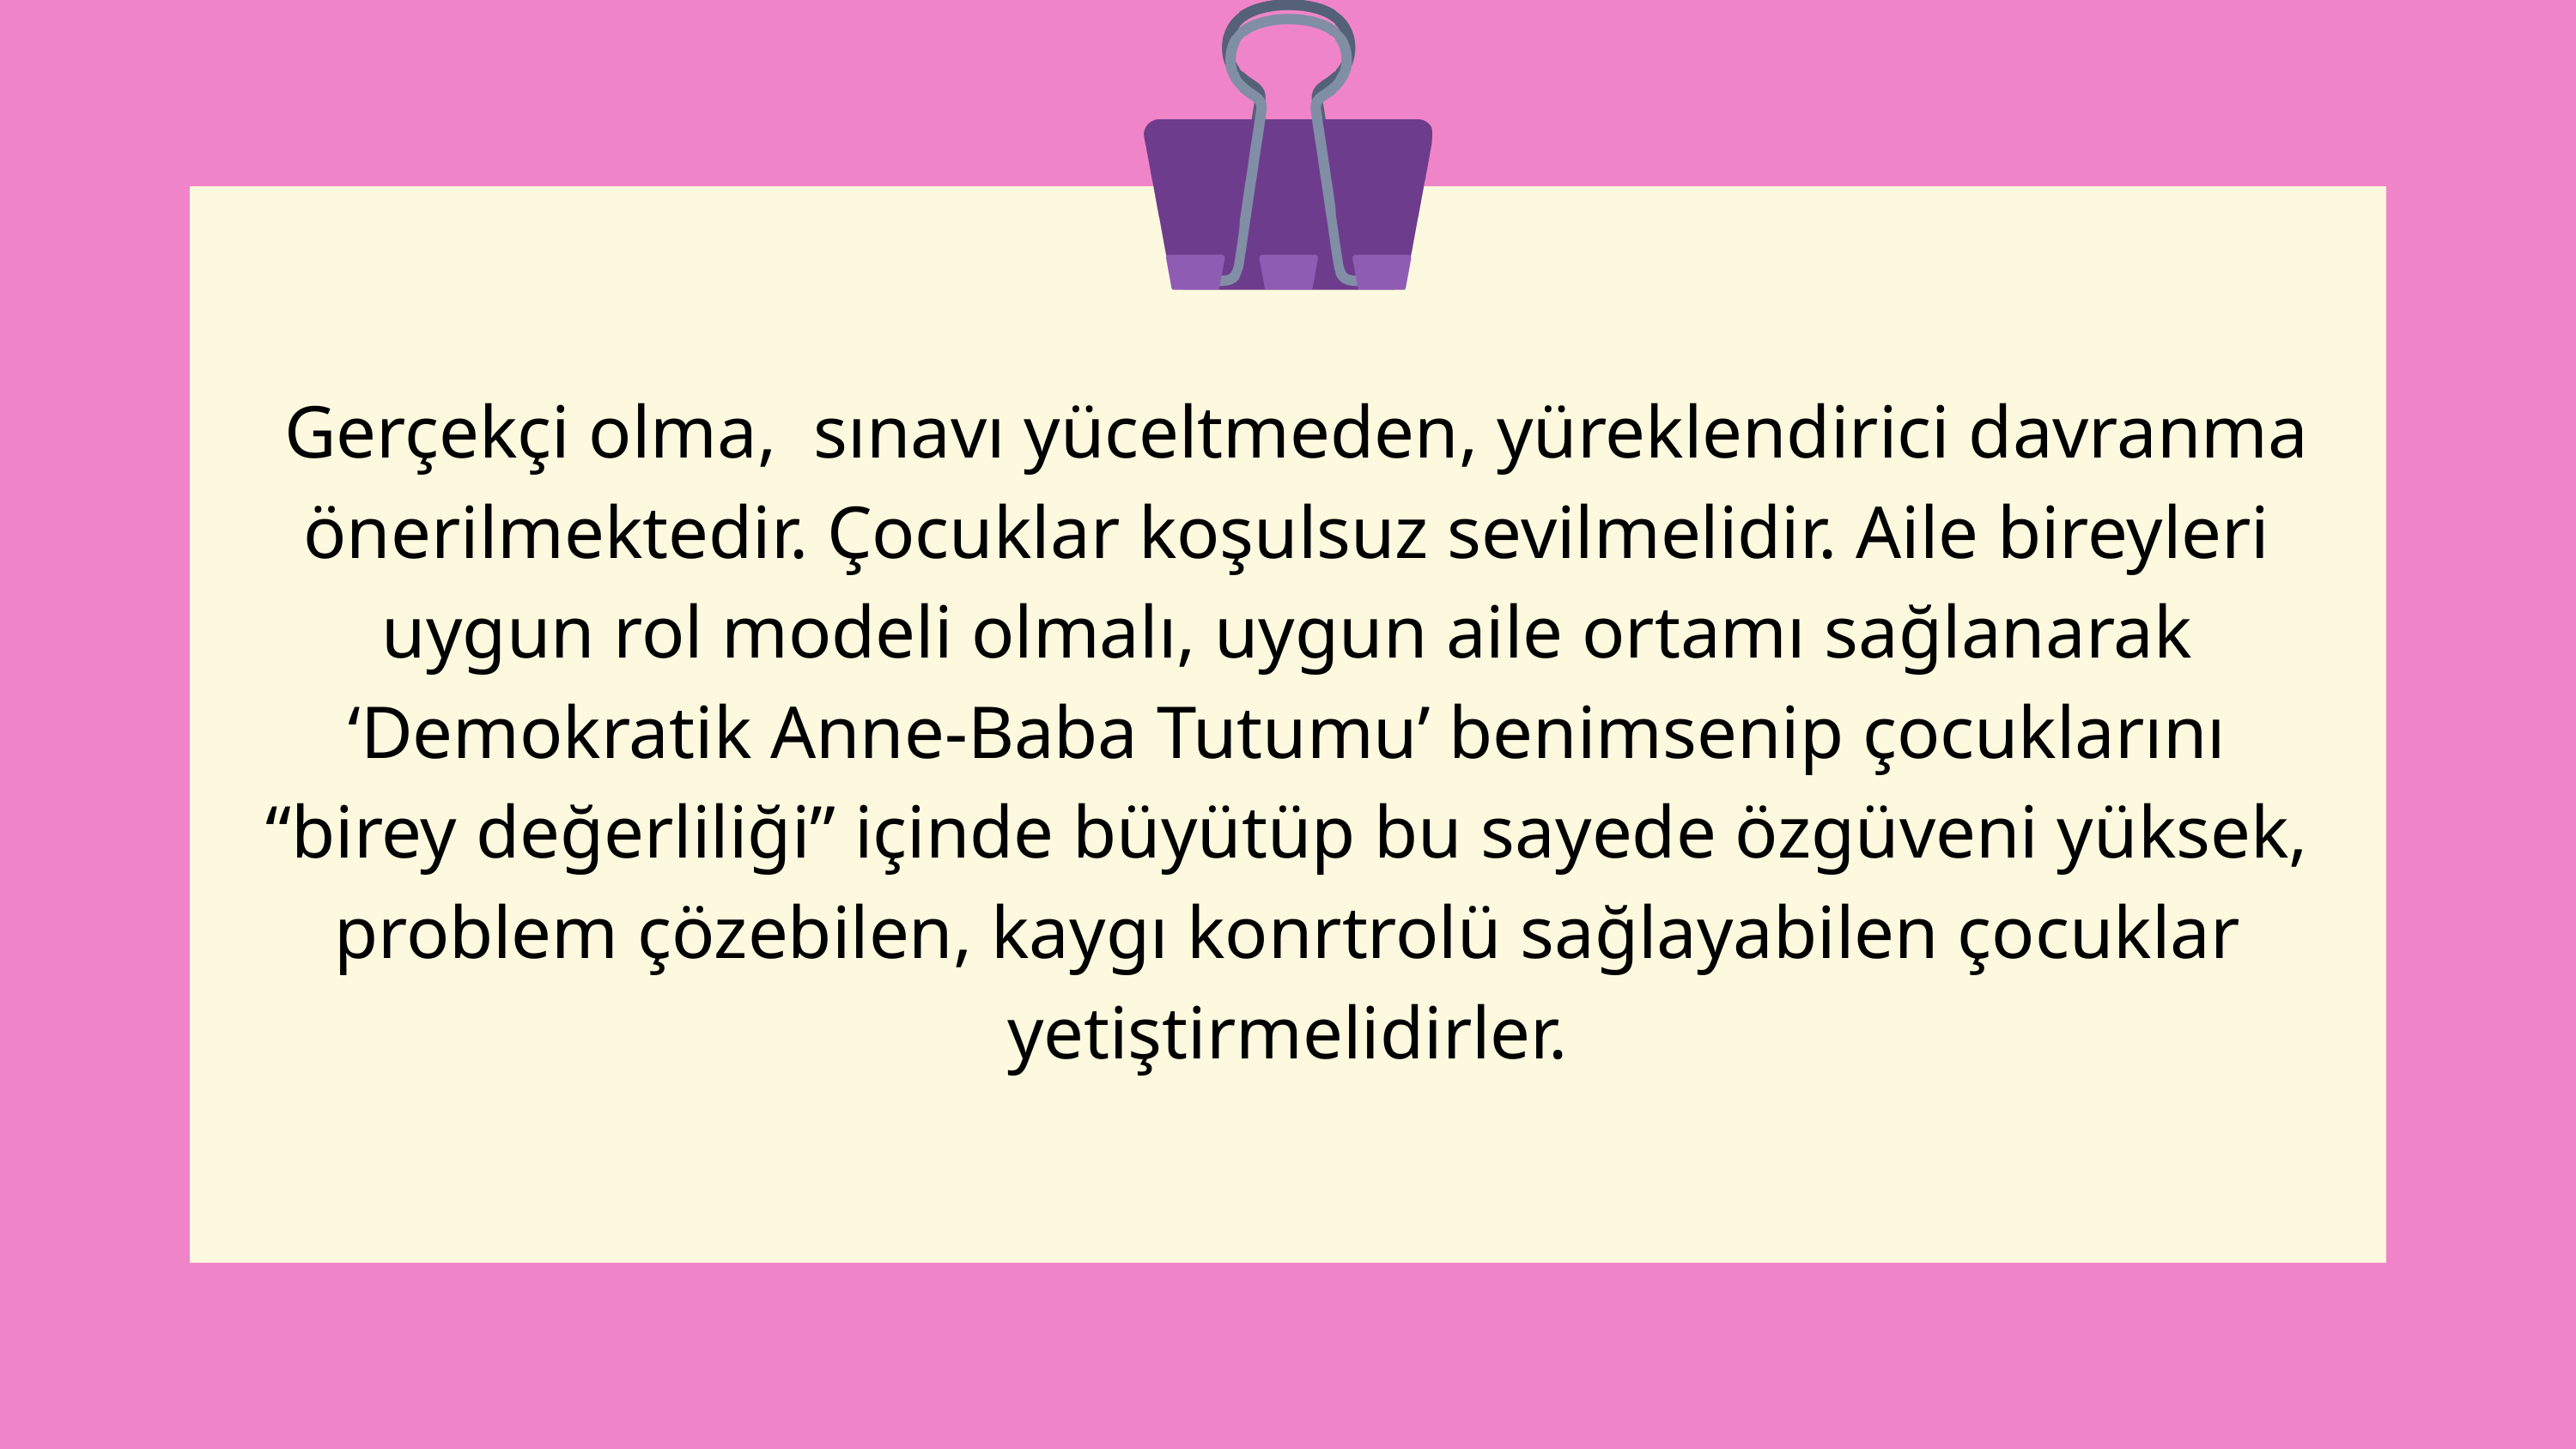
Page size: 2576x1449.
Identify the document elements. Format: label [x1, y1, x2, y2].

picture [1143, 0, 1432, 290]
text_box [189, 185, 2386, 1263]
